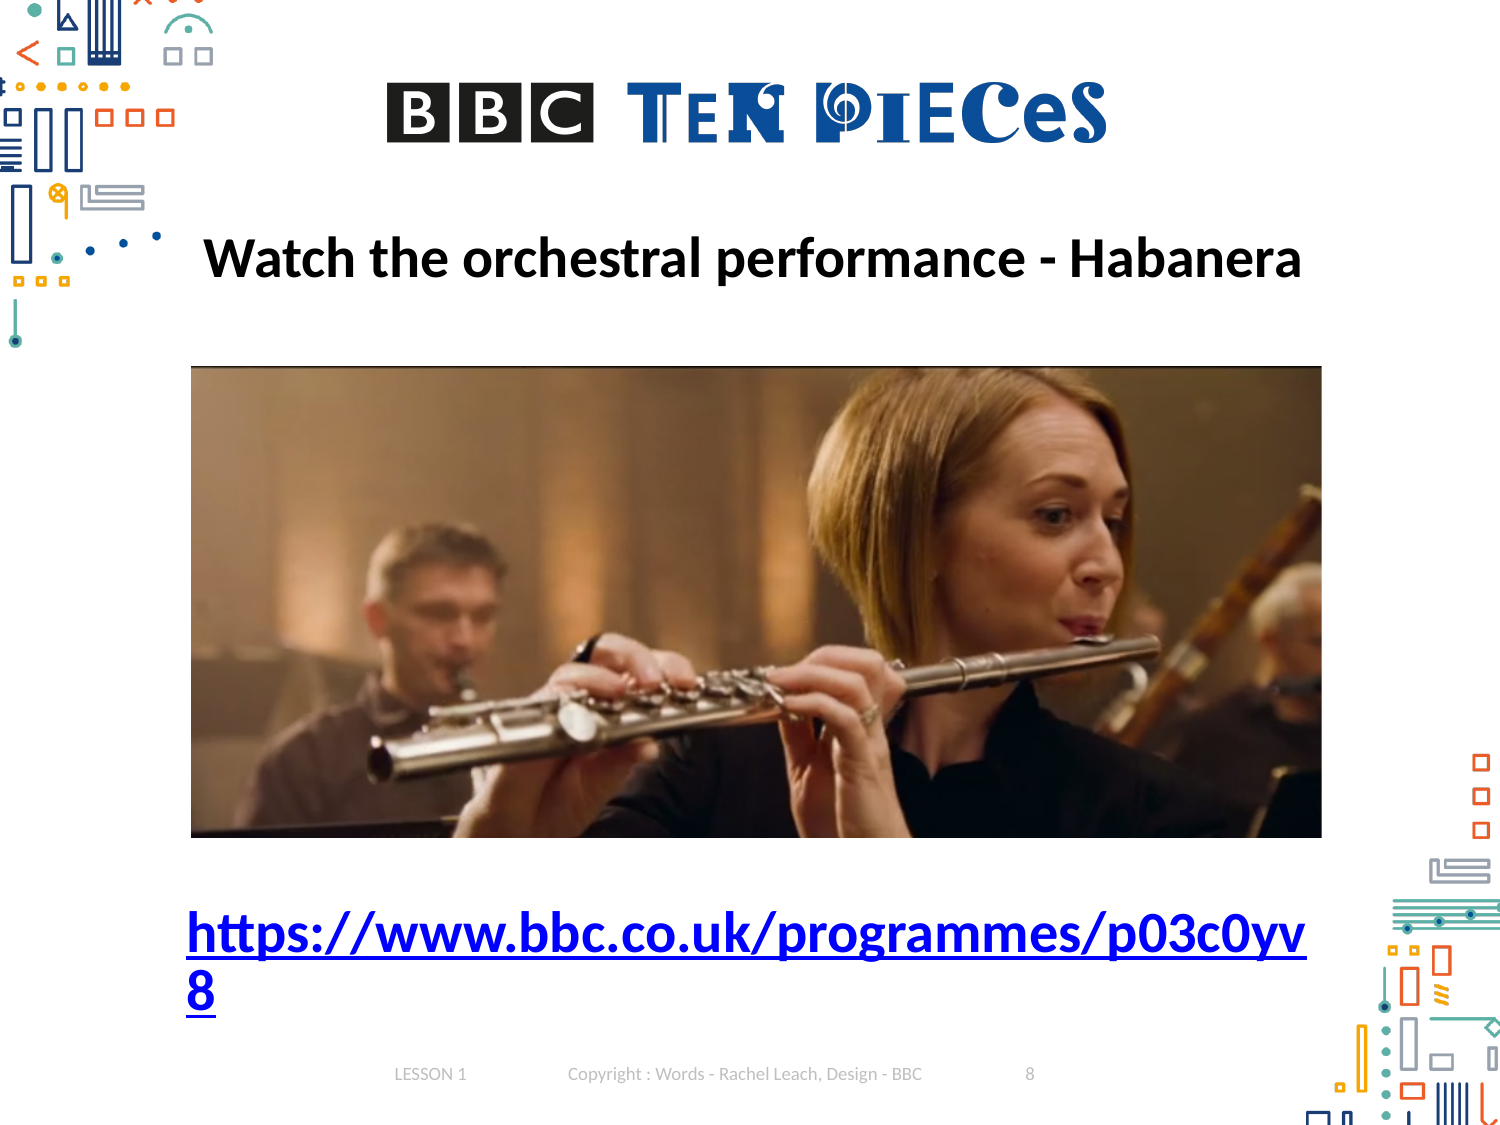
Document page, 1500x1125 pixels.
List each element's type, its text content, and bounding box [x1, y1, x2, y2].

footer Copyright : Words - Rachel Leach, Design - BBC [507, 1042, 983, 1103]
picture [190, 366, 1322, 838]
slide_number LESSON 1 [171, 1042, 482, 1103]
list https://www.bbc.co.uk/programmes/p03c0yv8 [171, 886, 1322, 1023]
slide_number 8 [1010, 1042, 1322, 1103]
picture [387, 82, 1106, 143]
title Watch the orchestral performance - Habanera [171, 185, 1336, 324]
